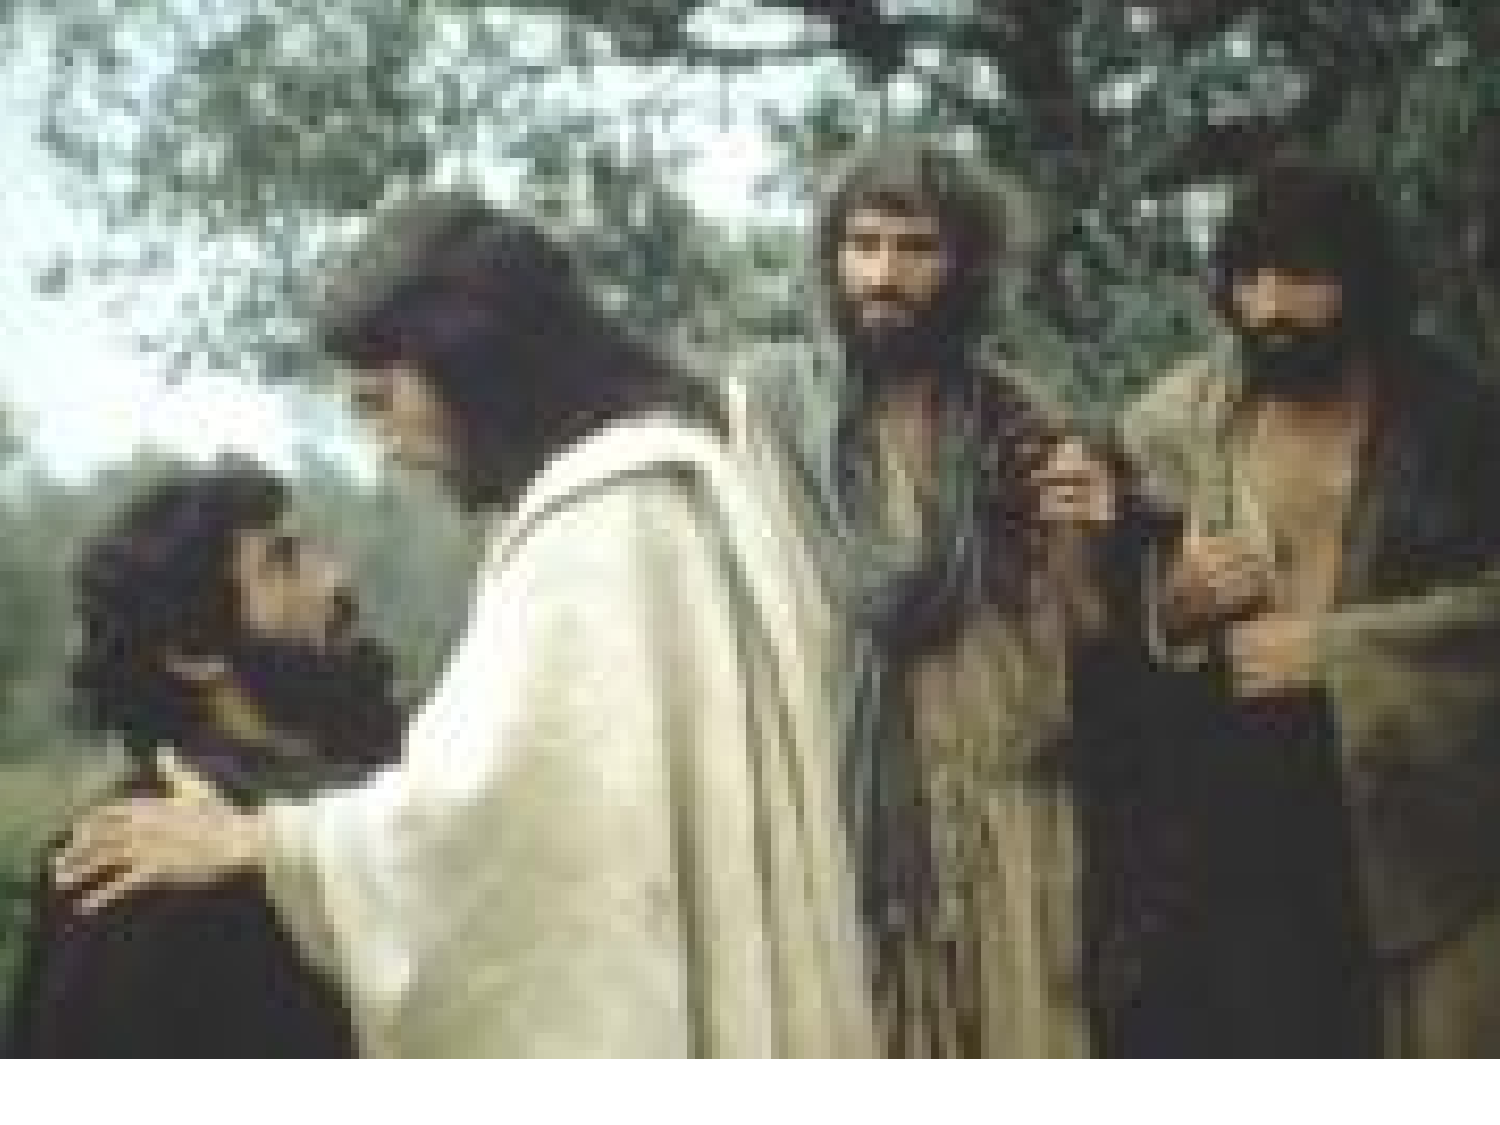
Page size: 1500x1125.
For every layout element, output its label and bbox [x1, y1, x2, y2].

list [0, 0, 1500, 1059]
